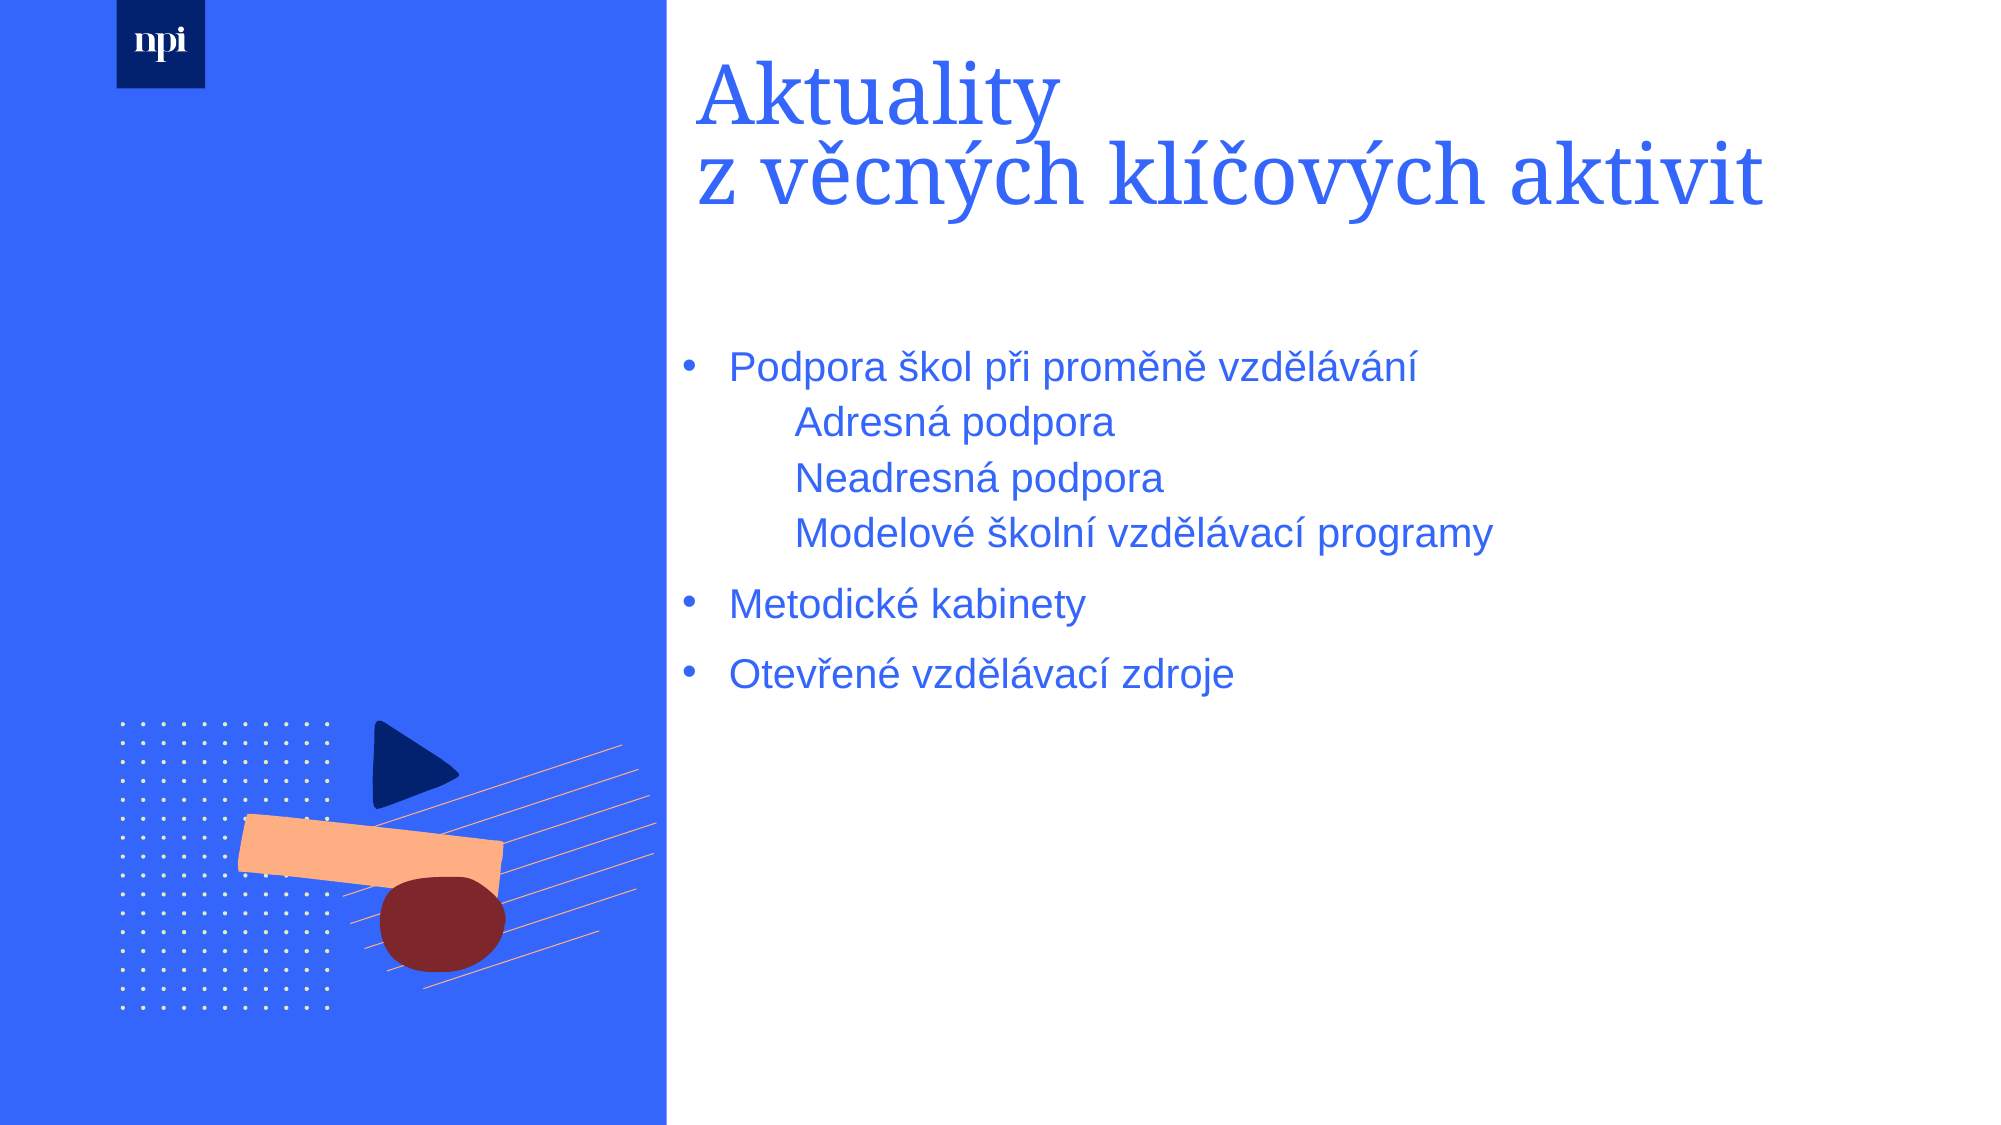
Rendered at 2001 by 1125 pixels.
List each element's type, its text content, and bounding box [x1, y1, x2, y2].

list Podpora škol při proměně vzdělávání Adresná podpora Neadresná podpora Modelové školní vzdělávací programy Metodické kabinety Otevřené vzdělávací zdroje [682, 320, 1921, 1060]
title Aktuality z věcných klíčových aktivit [696, 132, 1935, 221]
